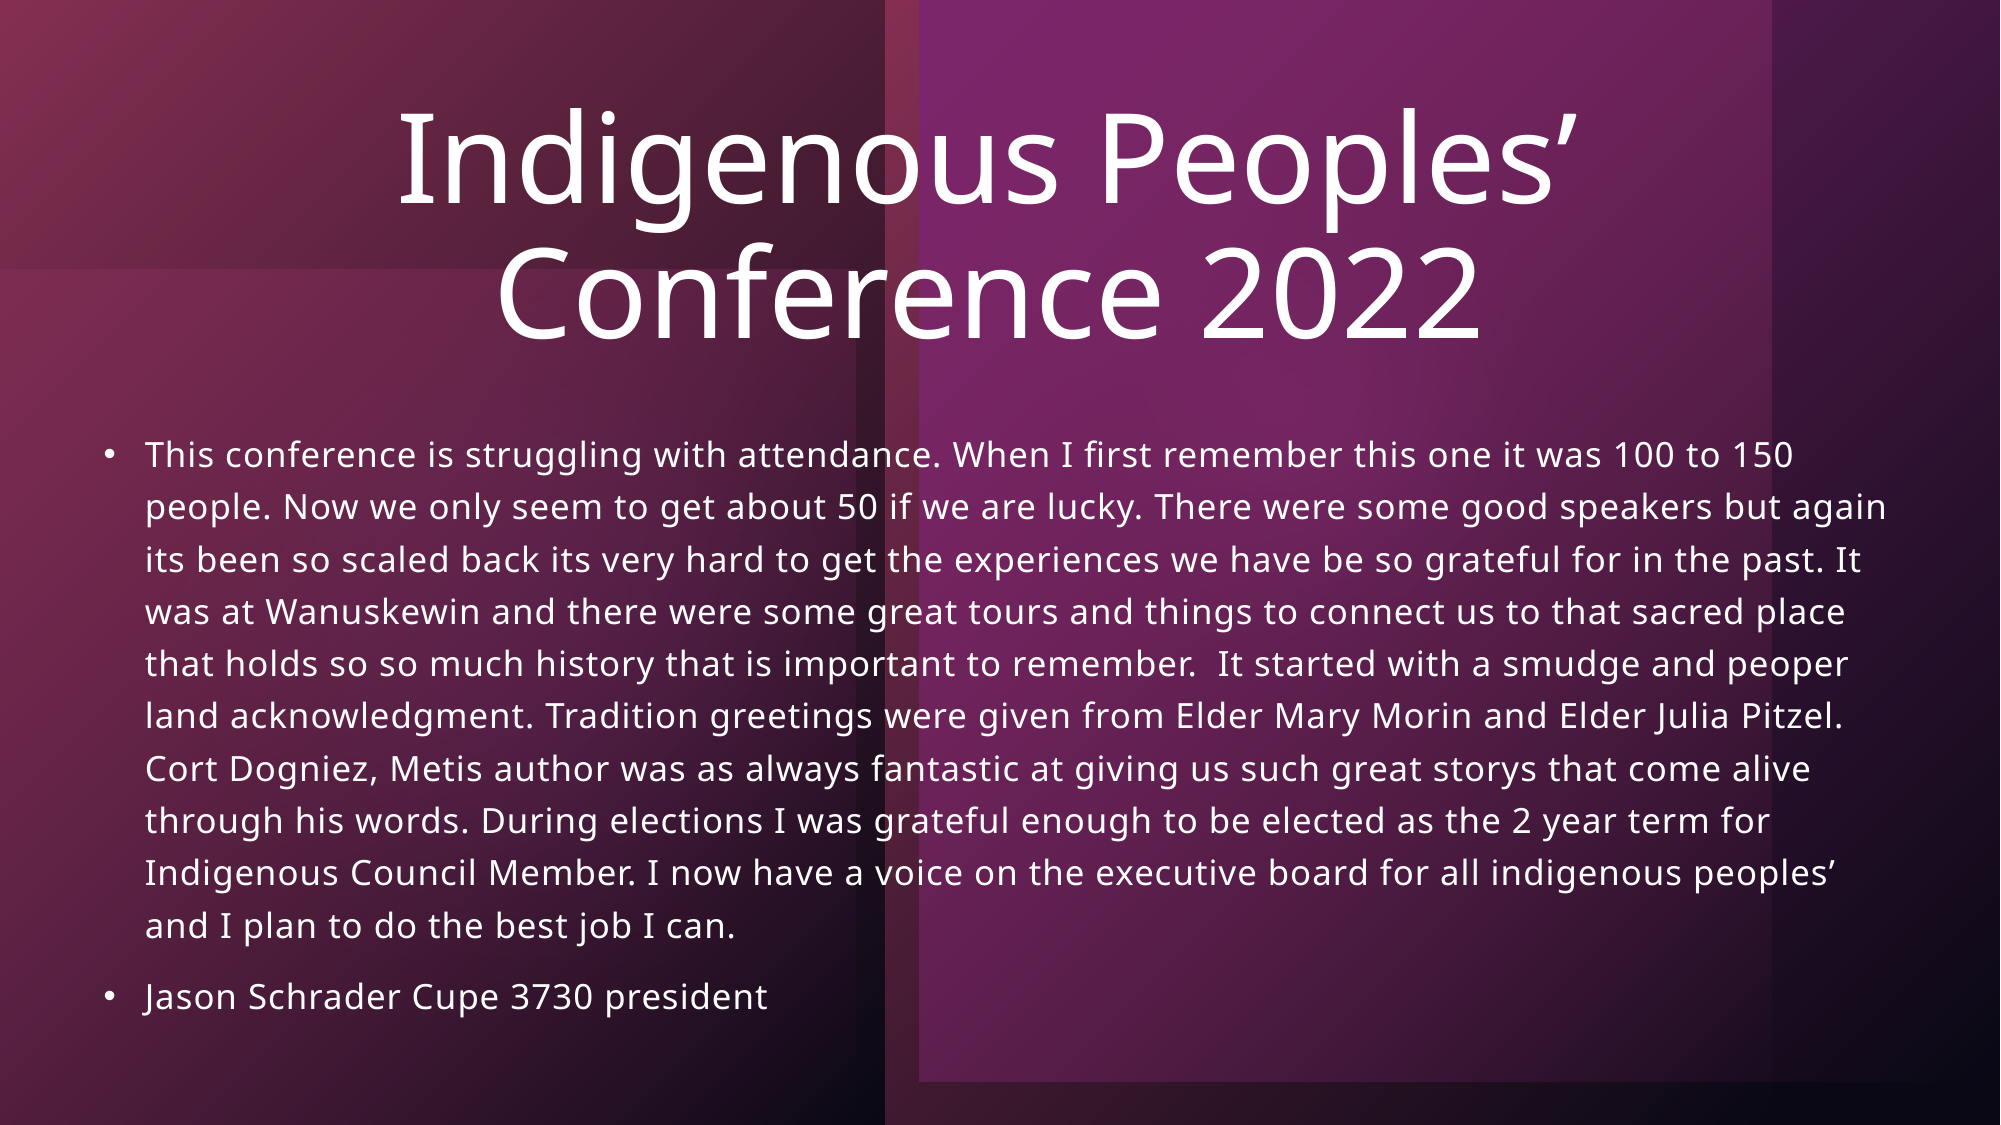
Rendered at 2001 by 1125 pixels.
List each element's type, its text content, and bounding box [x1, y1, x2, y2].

list This conference is struggling with attendance. When I first remember this one it was 100 to 150 people. Now we only seem to get about 50 if we are lucky. There were some good speakers but again its been so scaled back its very hard to get the experiences we have be so grateful for in the past. It was at Wanuskewin and there were some great tours and things to connect us to that sacred place that holds so so much history that is important to remember. It started with a smudge and peoper land acknowledgment. Tradition greetings were given from Elder Mary Morin and Elder Julia Pitzel. Cort Dogniez, Metis author was as always fantastic at giving us such great storys that come alive through his words. During elections I was grateful enough to be elected as the 2 year term for Indigenous Council Member. I now have a voice on the executive board for all indigenous peoples’ and I plan to do the best job I can. Jason Schrader Cupe 3730 president [88, 414, 1910, 1035]
title Indigenous Peoples’ Conference 2022 [88, 88, 1910, 386]
